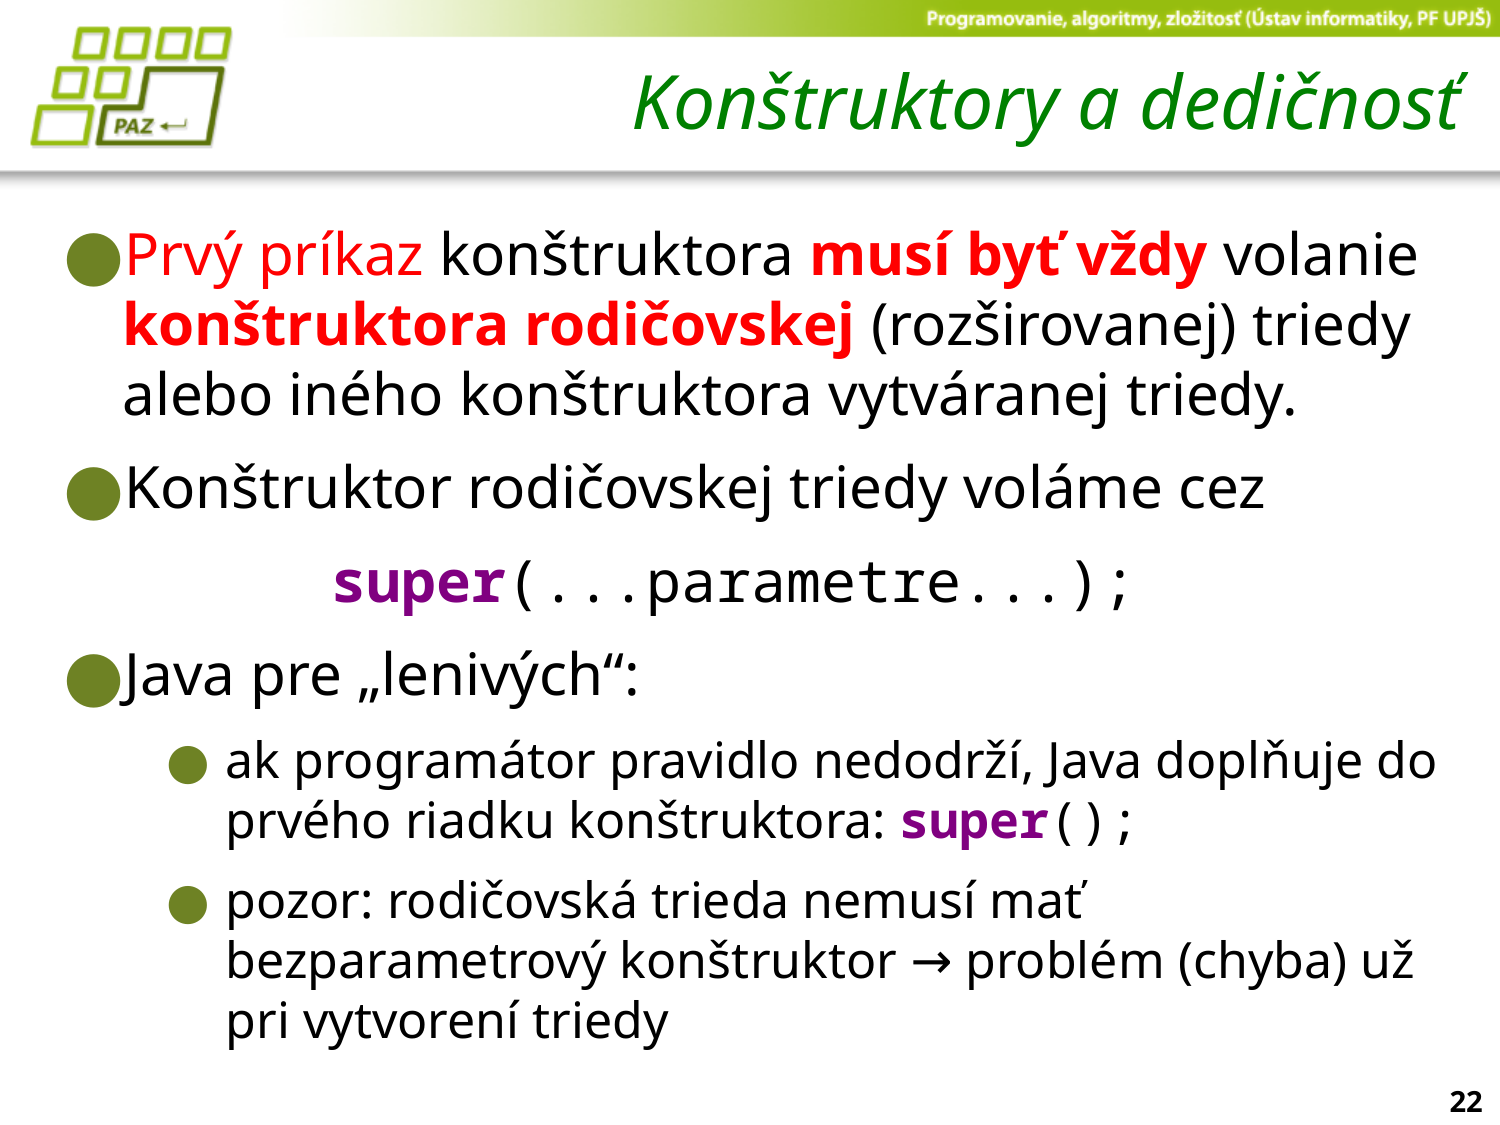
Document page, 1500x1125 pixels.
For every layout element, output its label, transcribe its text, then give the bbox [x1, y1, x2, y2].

list Prvý príkaz konštruktora musí byť vždy volanie konštruktora rodičovskej (rozširovanej) triedy alebo iného konštruktora vytváranej triedy. Konštruktor rodičovskej triedy voláme cez super(...parametre...); Java pre „lenivých“: ak programátor pravidlo nedodrží, Java doplňuje do prvého riadku konštruktora: super(); pozor: rodičovská trieda nemusí mať bezparametrový konštruktor → problém (chyba) už pri vytvorení triedy [48, 209, 1456, 1080]
picture [0, 0, 1500, 1125]
title Konštruktory a dedičnosť [343, 46, 1477, 135]
